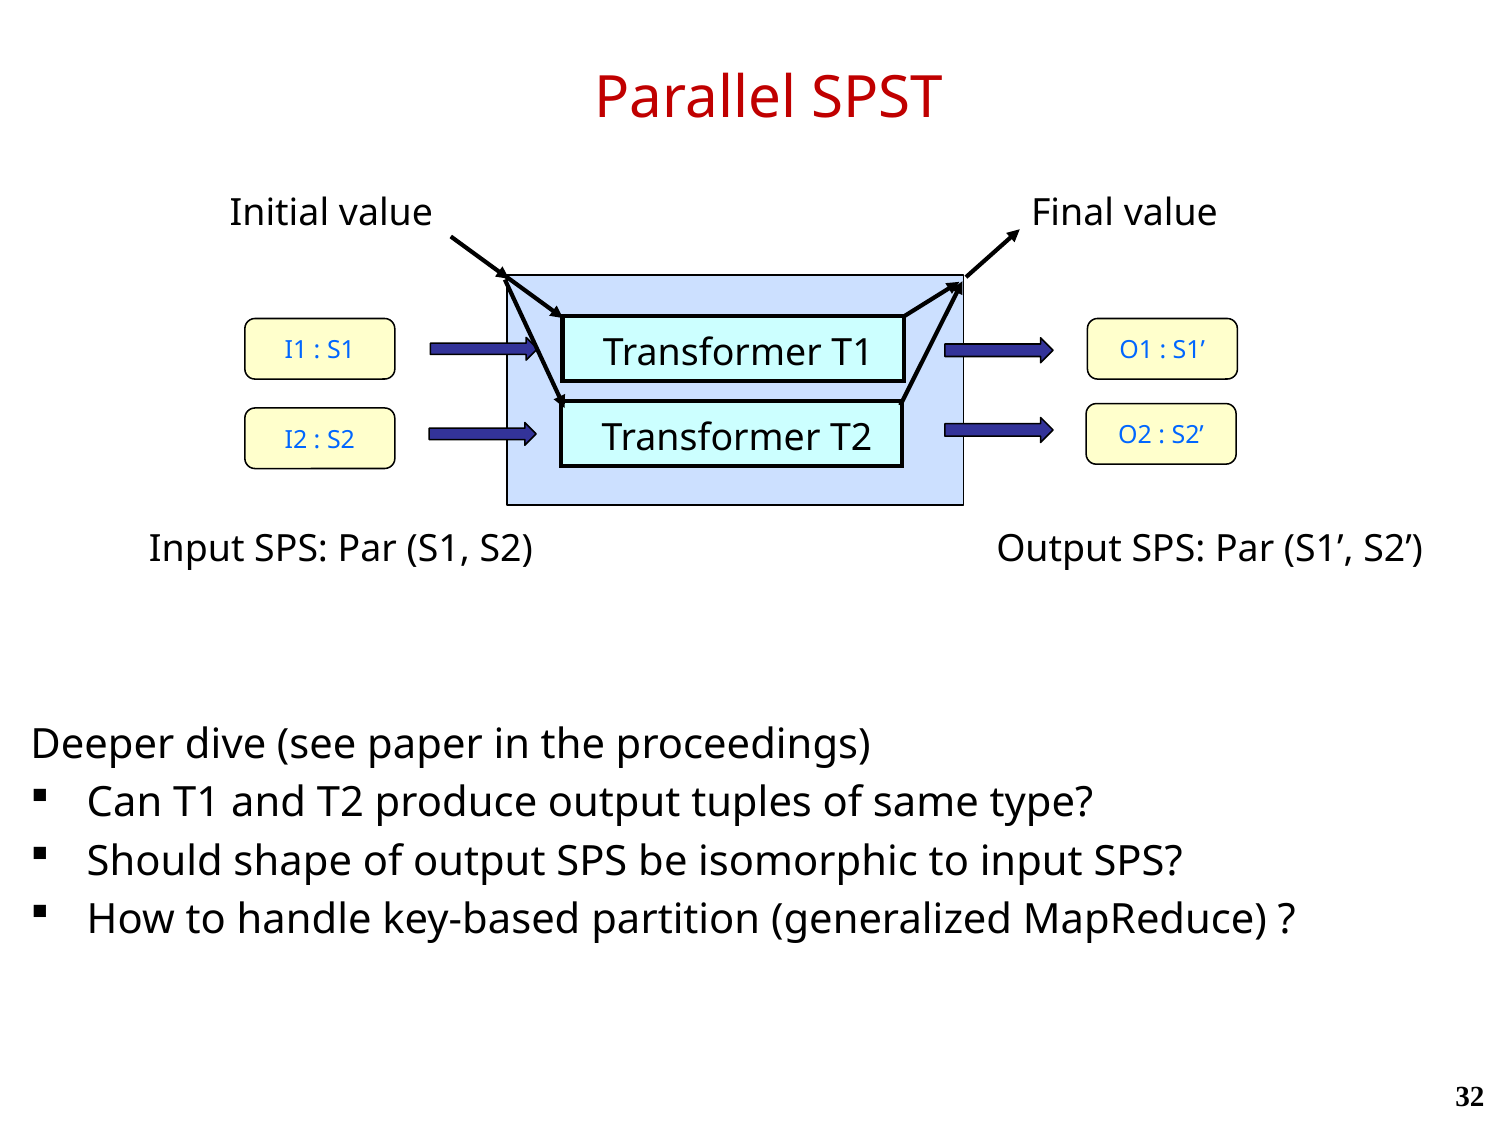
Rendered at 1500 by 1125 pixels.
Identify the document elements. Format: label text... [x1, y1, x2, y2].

text_box Output SPS: Par (S1’, S2’) [981, 516, 1439, 577]
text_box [965, 228, 1021, 278]
text_box [967, 337, 1054, 363]
text_box Initial value [214, 180, 449, 241]
text_box O1 : S1’ [1087, 318, 1238, 380]
text_box [506, 412, 964, 505]
text_box O2 : S2’ [1086, 403, 1237, 465]
text_box [430, 343, 499, 355]
text_box [944, 417, 1054, 443]
slide_number 32 [1424, 1069, 1500, 1125]
text_box Transformer T2 [561, 401, 903, 466]
text_box I1 : S1 [244, 318, 395, 380]
text_box [569, 381, 894, 401]
text_box Final value [1016, 180, 1234, 241]
text_box Input SPS: Par (S1, S2) [134, 516, 549, 577]
text_box Transformer T1 [569, 316, 894, 381]
text_box [429, 422, 537, 446]
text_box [504, 279, 565, 409]
text_box Deeper dive (see paper in the proceedings) Can T1 and T2 produce output tuples of same type? Should shape of output SPS be isomorphic to input SPS? How to handle key-based partition (generalized MapReduce) ? [15, 709, 1479, 1070]
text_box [900, 280, 963, 406]
text_box I2 : S2 [244, 407, 395, 469]
text_box [564, 275, 960, 316]
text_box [450, 236, 510, 280]
title Parallel SPST [37, 49, 1500, 138]
